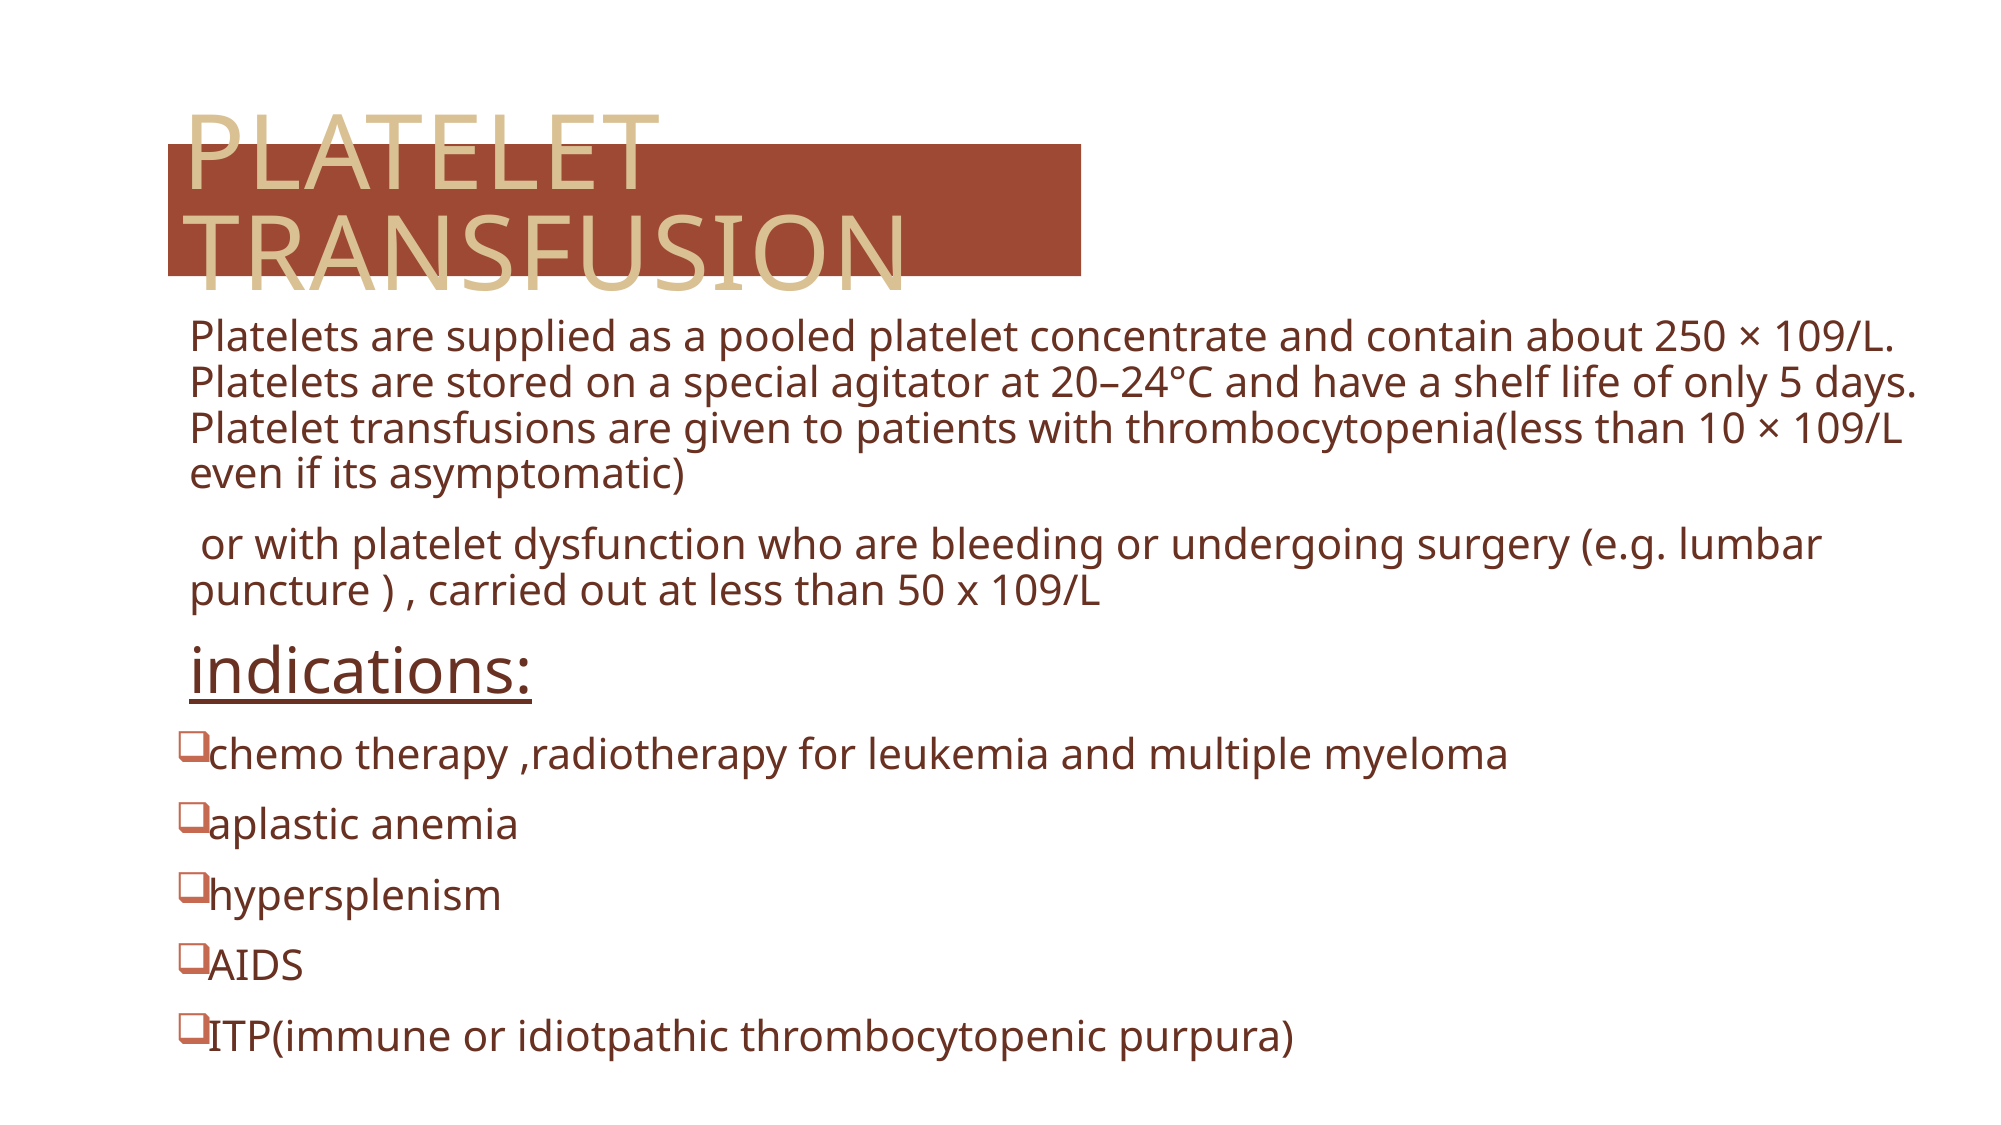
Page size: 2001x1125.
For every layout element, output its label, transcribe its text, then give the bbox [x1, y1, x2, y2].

title Platelet transfusion [168, 144, 1082, 277]
list Platelets are supplied as a pooled platelet concentrate and contain about 250 × 109/L. Platelets are stored on a special agitator at 20–24°C and have a shelf life of only 5 days. Platelet transfusions are given to patients with thrombocytopenia(less than 10 × 109/L even if its asymptomatic) or with platelet dysfunction who are bleeding or undergoing surgery (e.g. lumbar puncture ) , carried out at less than 50 x 109/L indications: chemo therapy ,radiotherapy for leukemia and multiple myeloma aplastic anemia hypersplenism AIDS ITP(immune or idiotpathic thrombocytopenic purpura) [168, 307, 1964, 1074]
